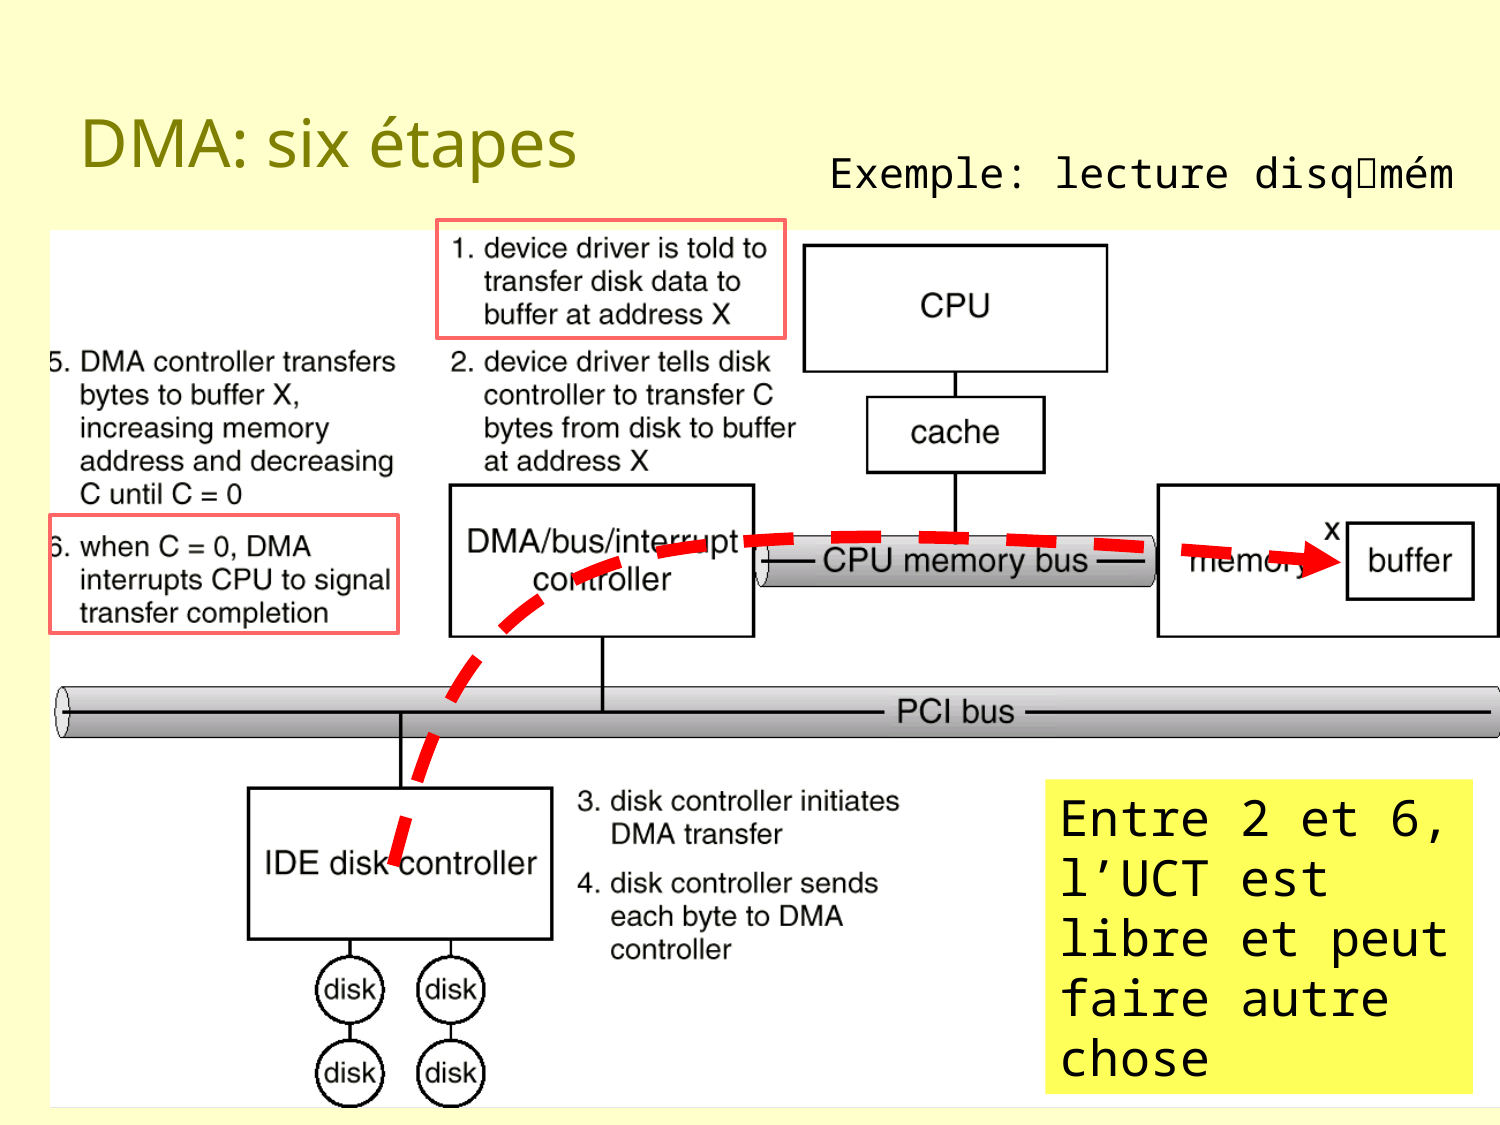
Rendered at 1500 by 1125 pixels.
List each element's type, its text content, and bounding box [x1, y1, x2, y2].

picture [49, 230, 1500, 1109]
title DMA: six étapes [64, 47, 1340, 229]
text_box [435, 218, 787, 229]
text_box Exemple: lecture disqmém [814, 139, 1470, 205]
